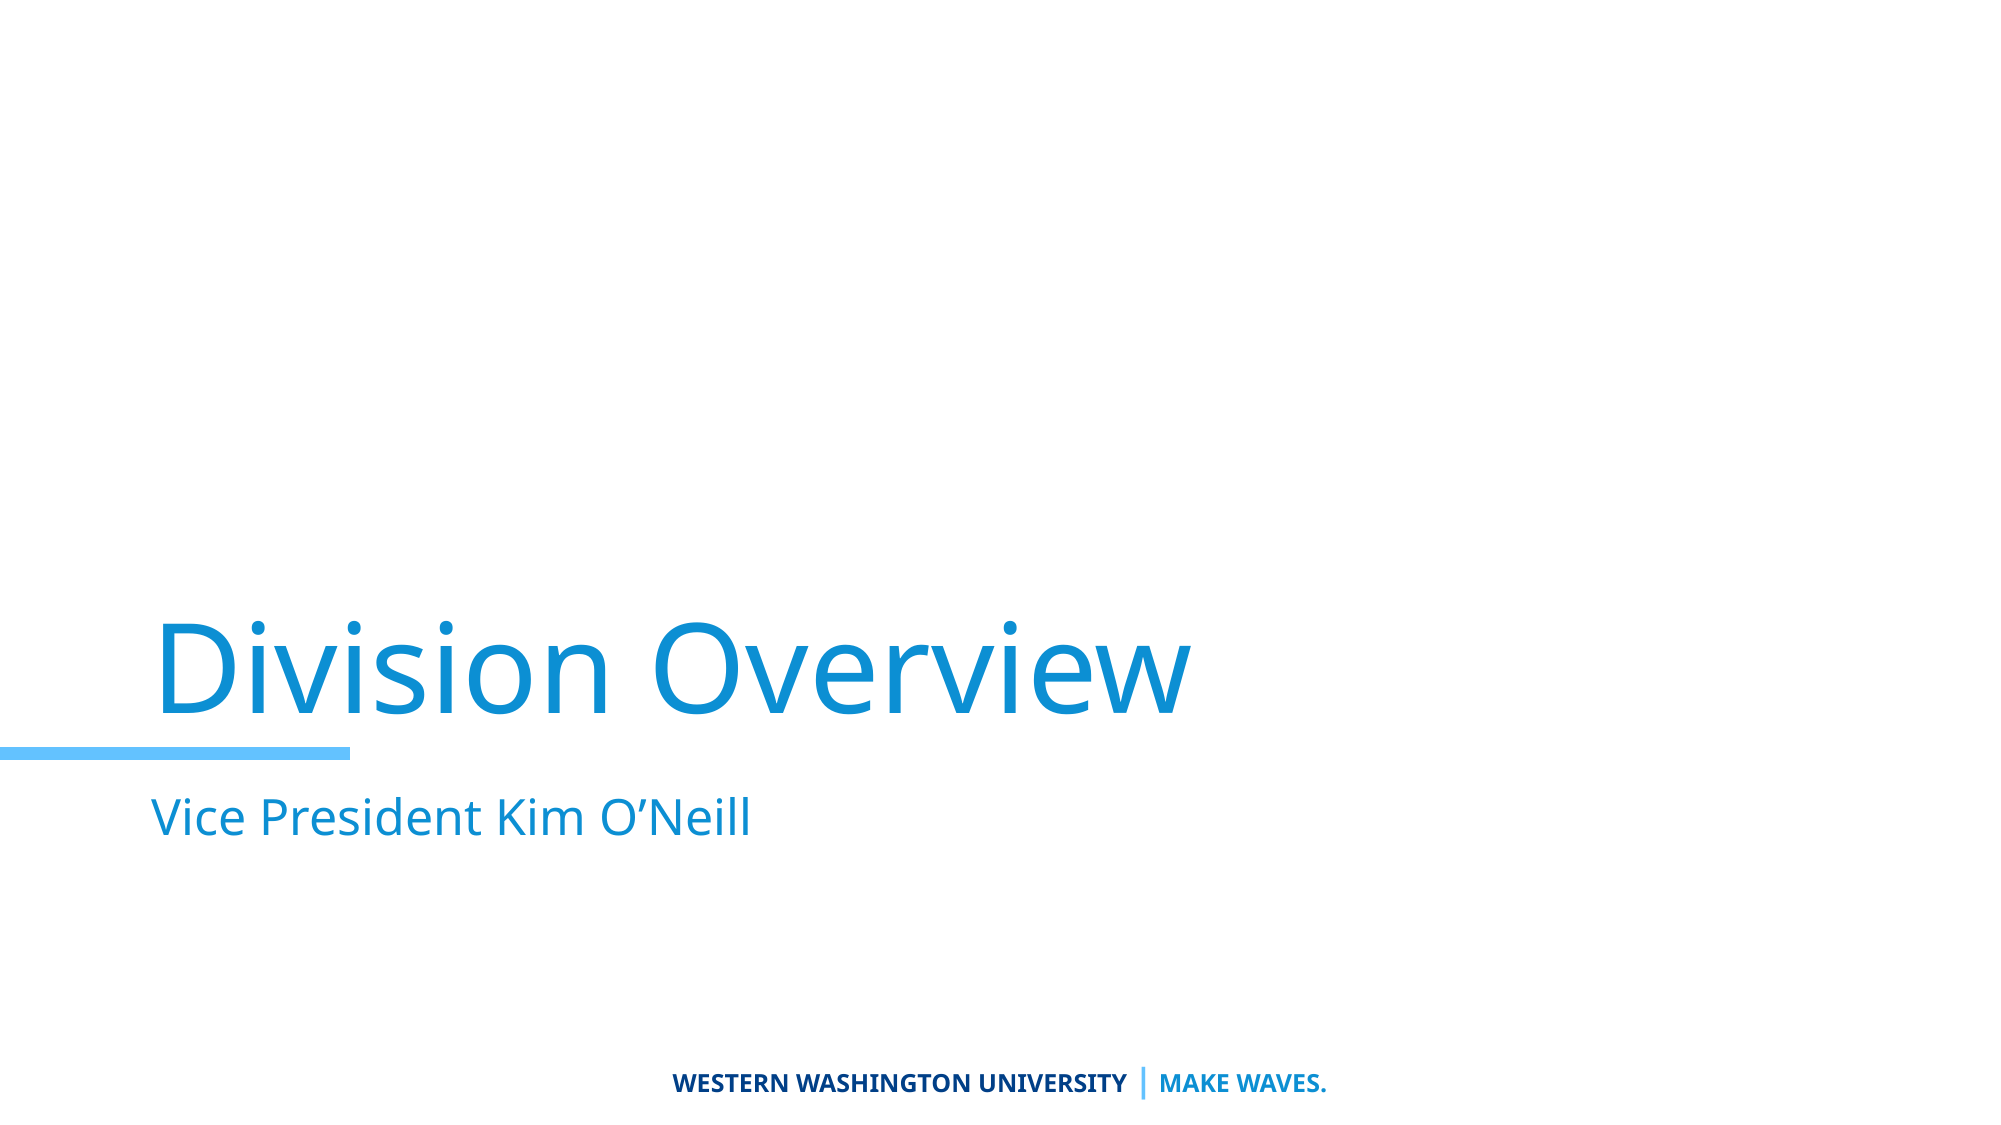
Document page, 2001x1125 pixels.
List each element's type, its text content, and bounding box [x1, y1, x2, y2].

list Vice President Kim O’Neill [136, 784, 1862, 999]
footer WESTERN WASHINGTON UNIVERSITY | MAKE WAVES. [0, 1049, 2000, 1110]
title Division Overview [136, 159, 1862, 749]
